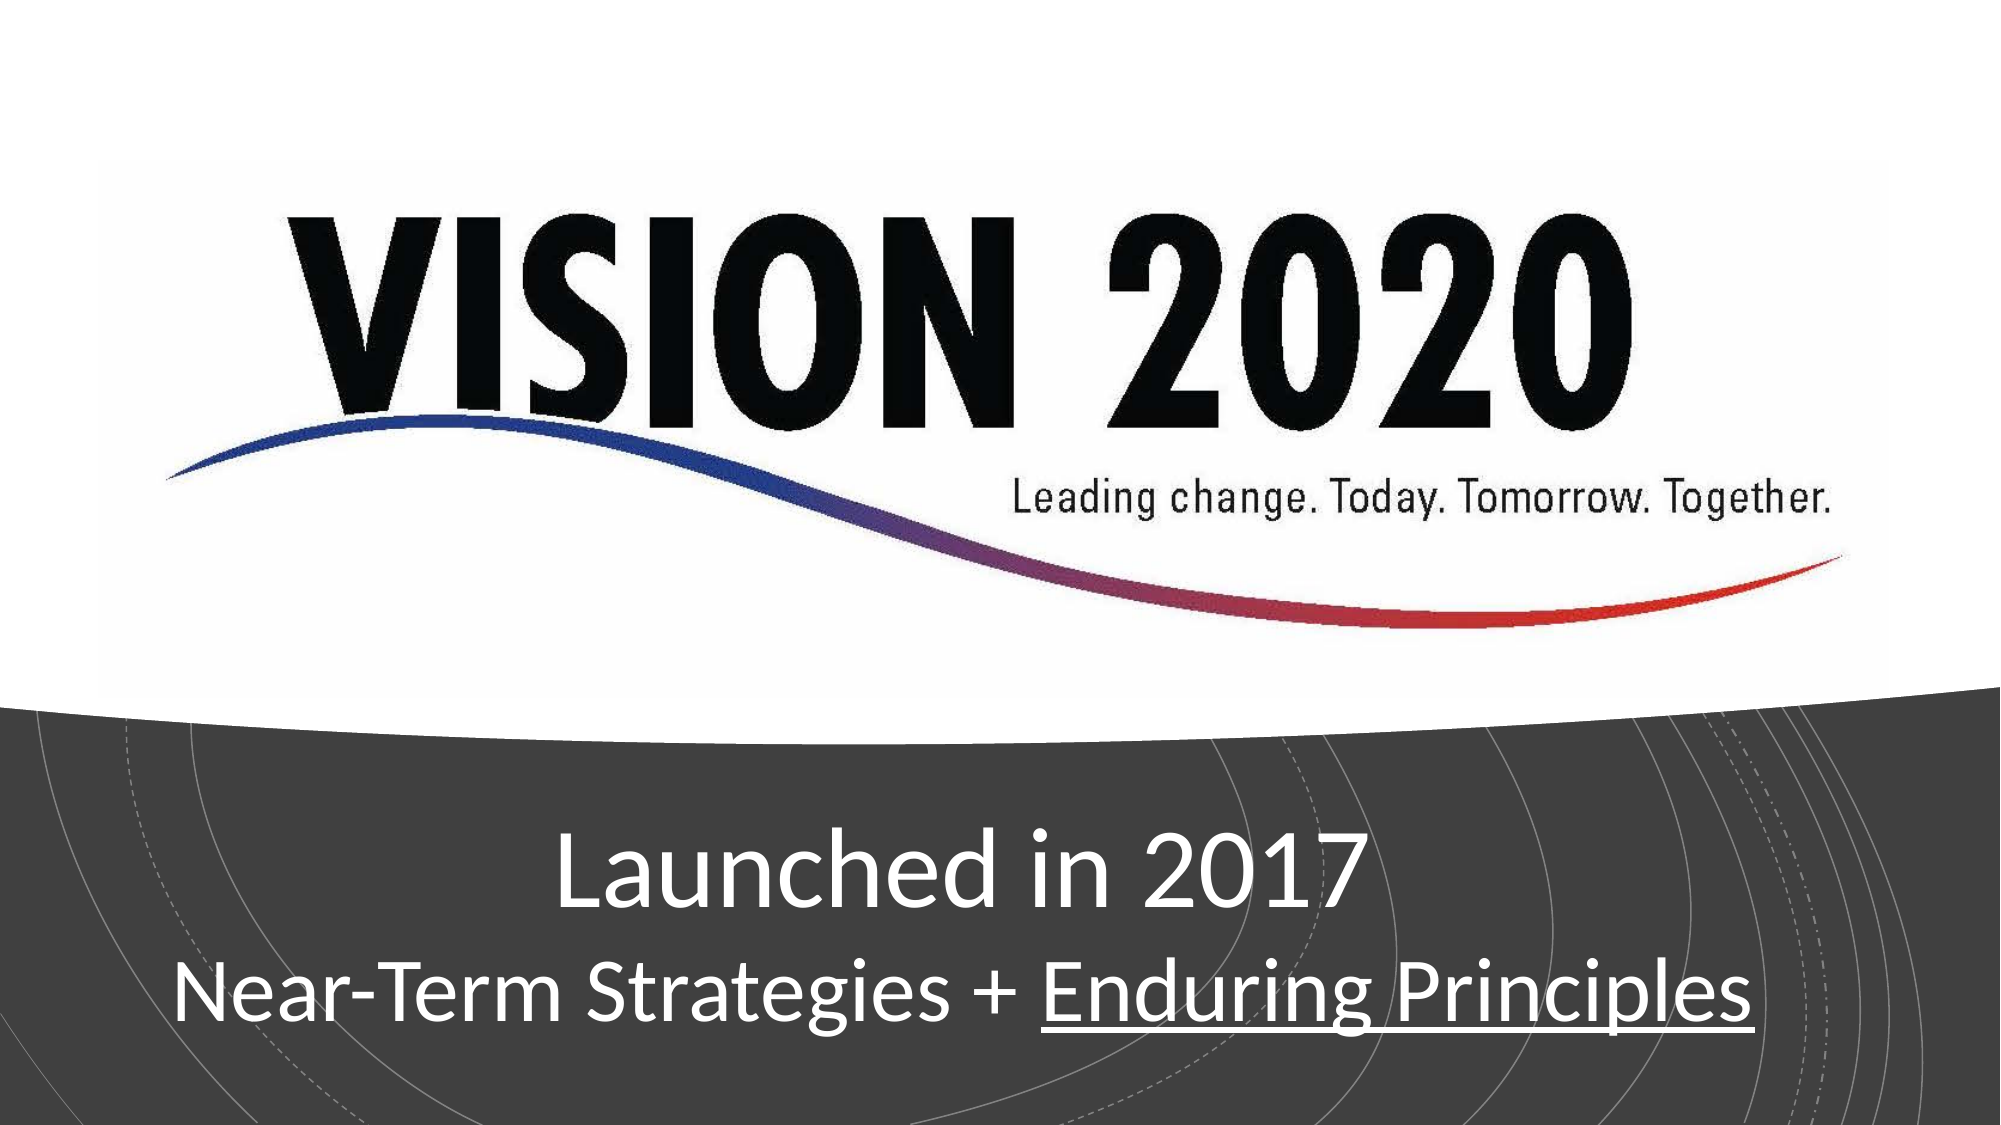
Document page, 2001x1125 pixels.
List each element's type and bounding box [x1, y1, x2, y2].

picture [98, 160, 1889, 698]
text_box [0, 0, 1999, 1125]
